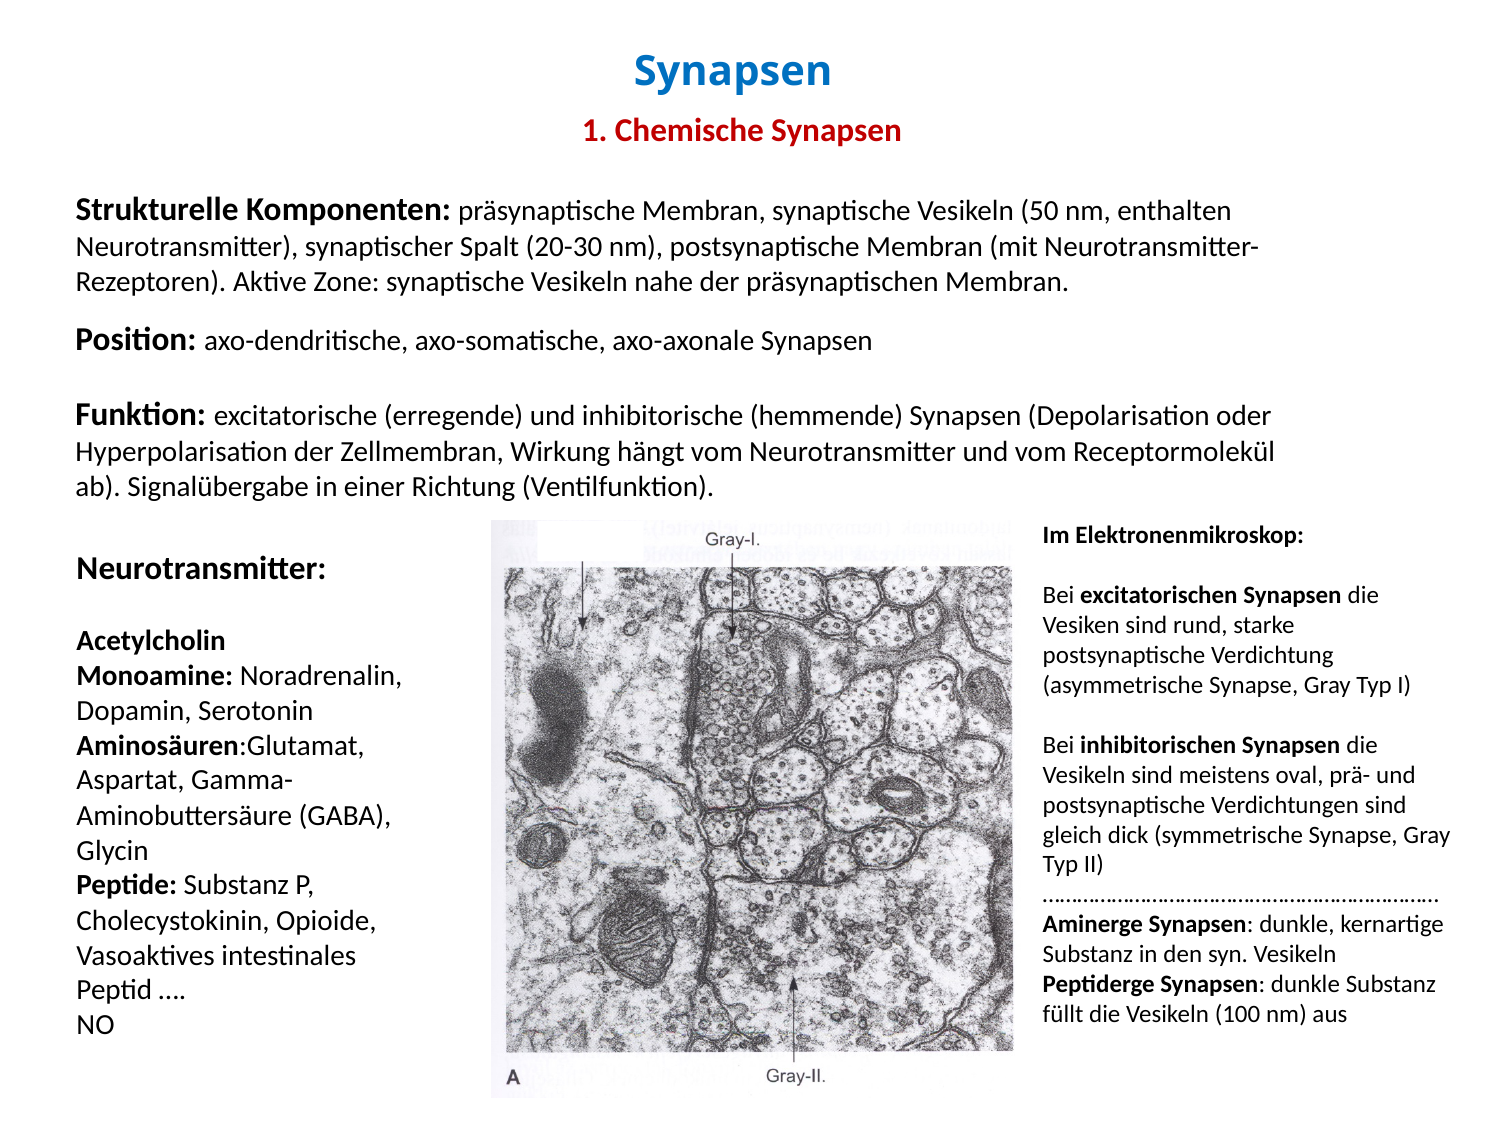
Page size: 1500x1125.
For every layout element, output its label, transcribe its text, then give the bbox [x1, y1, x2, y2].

text_box Im Elektronenmikroskop: Bei excitatorischen Synapsen die Vesiken sind rund, starke postsynaptische Verdichtung (asymmetrische Synapse, Gray Typ I) Bei inhibitorischen Synapsen die Vesikeln sind meistens oval, prä- und postsynaptische Verdichtungen sind gleich dick (symmetrische Synapse, Gray Typ II) …………………………………………………………… Aminerge Synapsen: dunkle, kernartige Substanz in den syn. Vesikeln Peptiderge Synapsen: dunkle Substanz füllt die Vesikeln (100 nm) aus [1027, 511, 1467, 1065]
picture [490, 520, 1022, 1098]
text_box Synapsen [491, 36, 976, 100]
text_box 1. Chemische Synapsen Strukturelle Komponenten: präsynaptische Membran, synaptische Vesikeln (50 nm, enthalten Neurotransmitter), synaptischer Spalt (20-30 nm), postsynaptische Membran (mit Neurotransmitter-Rezeptoren). Aktive Zone: synaptische Vesikeln nahe der präsynaptischen Membran. [60, 100, 1424, 305]
text_box Neurotransmitter: Acetylcholin Monoamine: Noradrenalin, Dopamin, Serotonin Aminosäuren:Glutamat, Aspartat, Gamma-Aminobuttersäure (GABA), Glycin Peptide: Substanz P, Cholecystokinin, Opioide, Vasoaktives intestinales Peptid …. NO [61, 538, 452, 1048]
text_box Position: axo-dendritische, axo-somatische, axo-axonale Synapsen Funktion: excitatorische (erregende) und inhibitorische (hemmende) Synapsen (Depolarisation oder Hyperpolarisation der Zellmembran, Wirkung hängt vom Neurotransmitter und vom Receptormolekül ab). Signalübergabe in einer Richtung (Ventilfunktion). [60, 309, 1306, 510]
